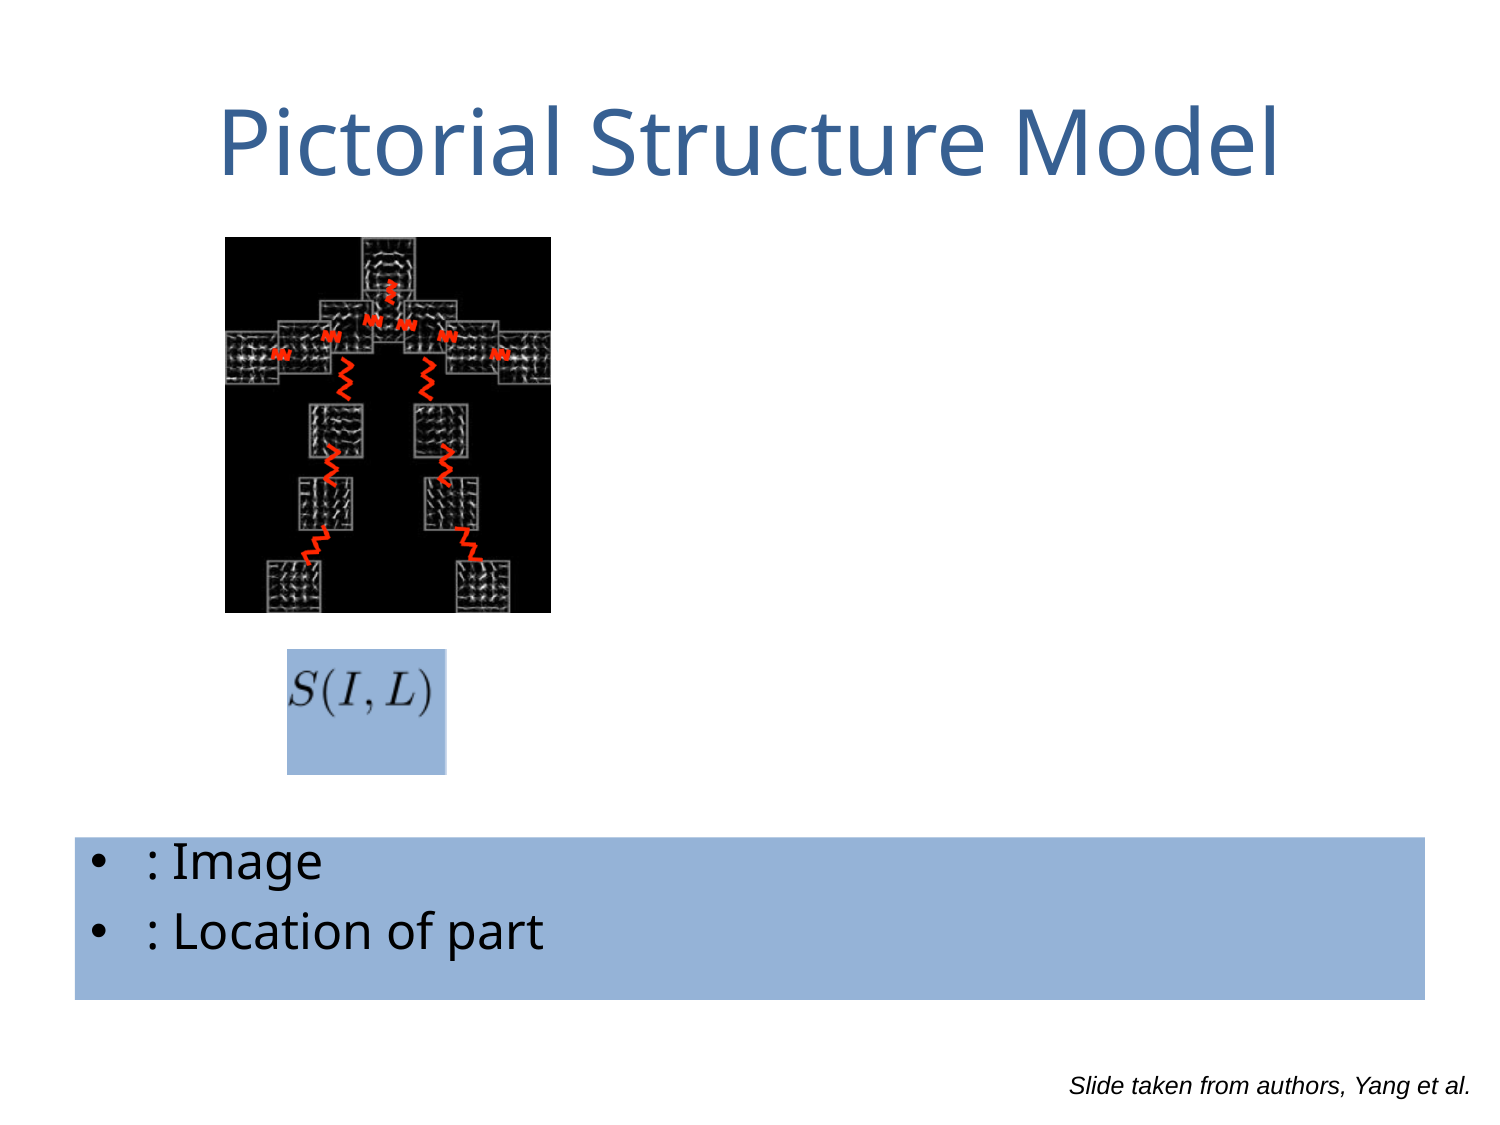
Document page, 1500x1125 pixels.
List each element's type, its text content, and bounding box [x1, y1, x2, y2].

title Pictorial Structure Model [75, 45, 1425, 233]
picture [287, 649, 448, 776]
picture [224, 237, 551, 613]
text_box [73, 835, 1427, 1002]
text_box Slide taken from authors, Yang et al. [687, 1062, 1488, 1108]
